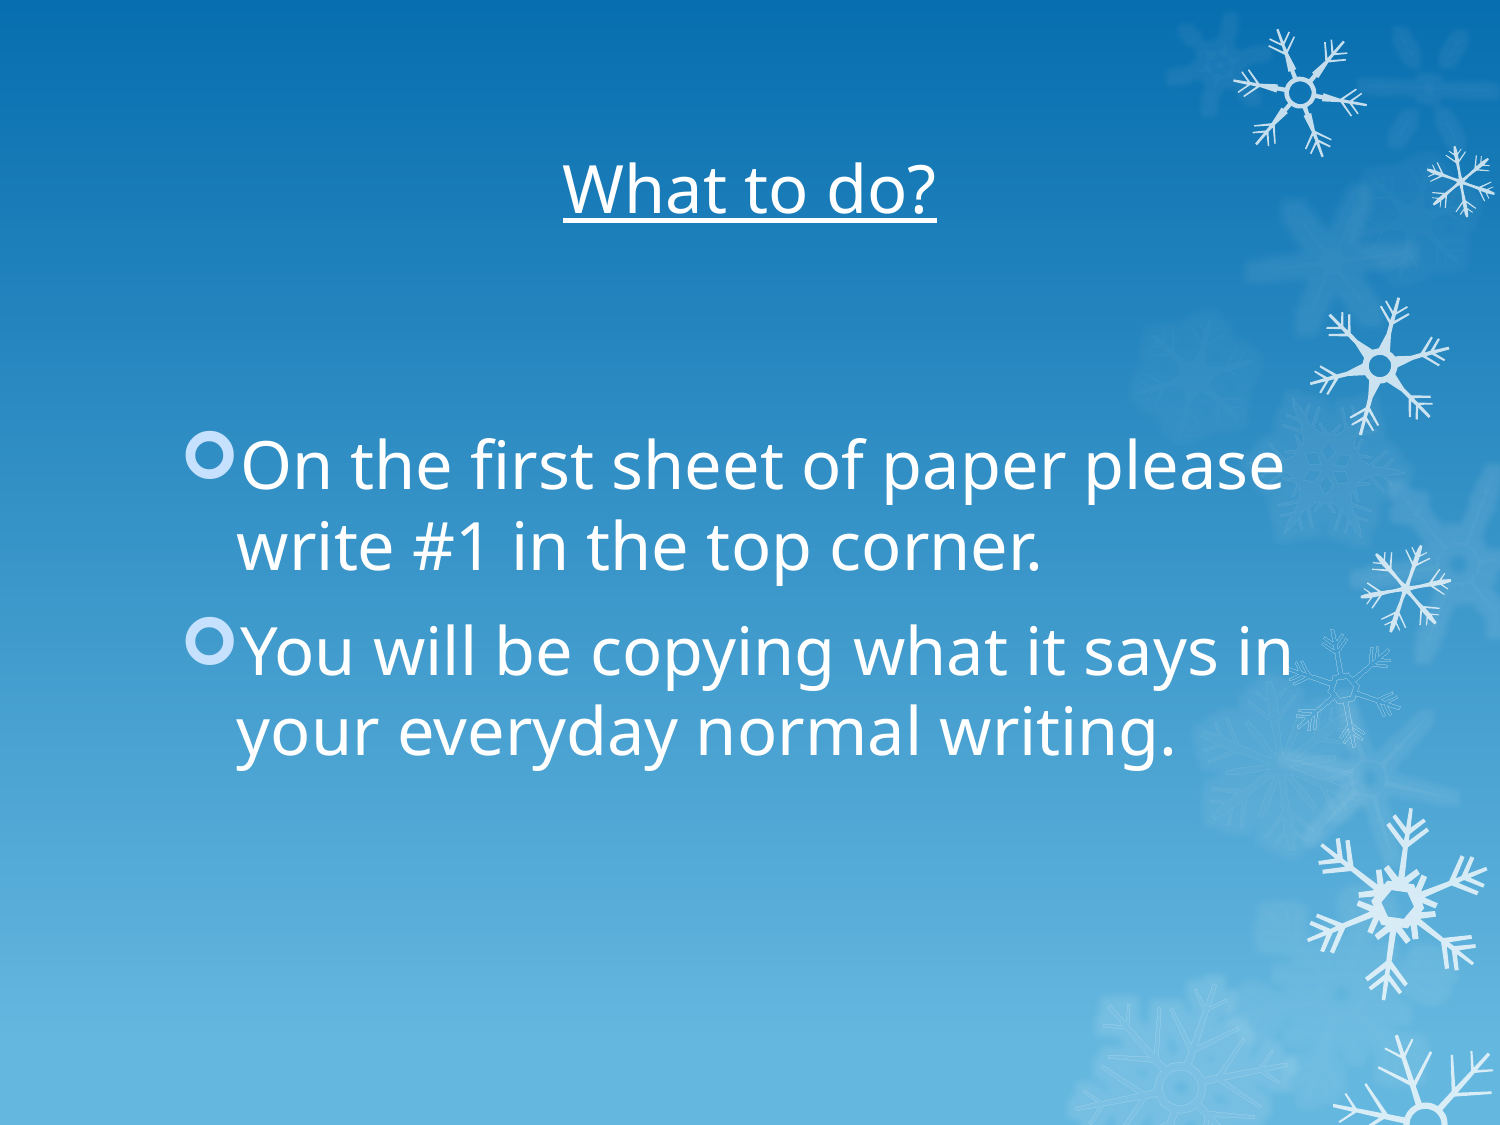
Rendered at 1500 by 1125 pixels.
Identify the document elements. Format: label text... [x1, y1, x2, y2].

title What to do? [165, 110, 1335, 263]
list On the first sheet of paper please write #1 in the top corner. You will be copying what it says in your everyday normal writing. [165, 296, 1335, 962]
